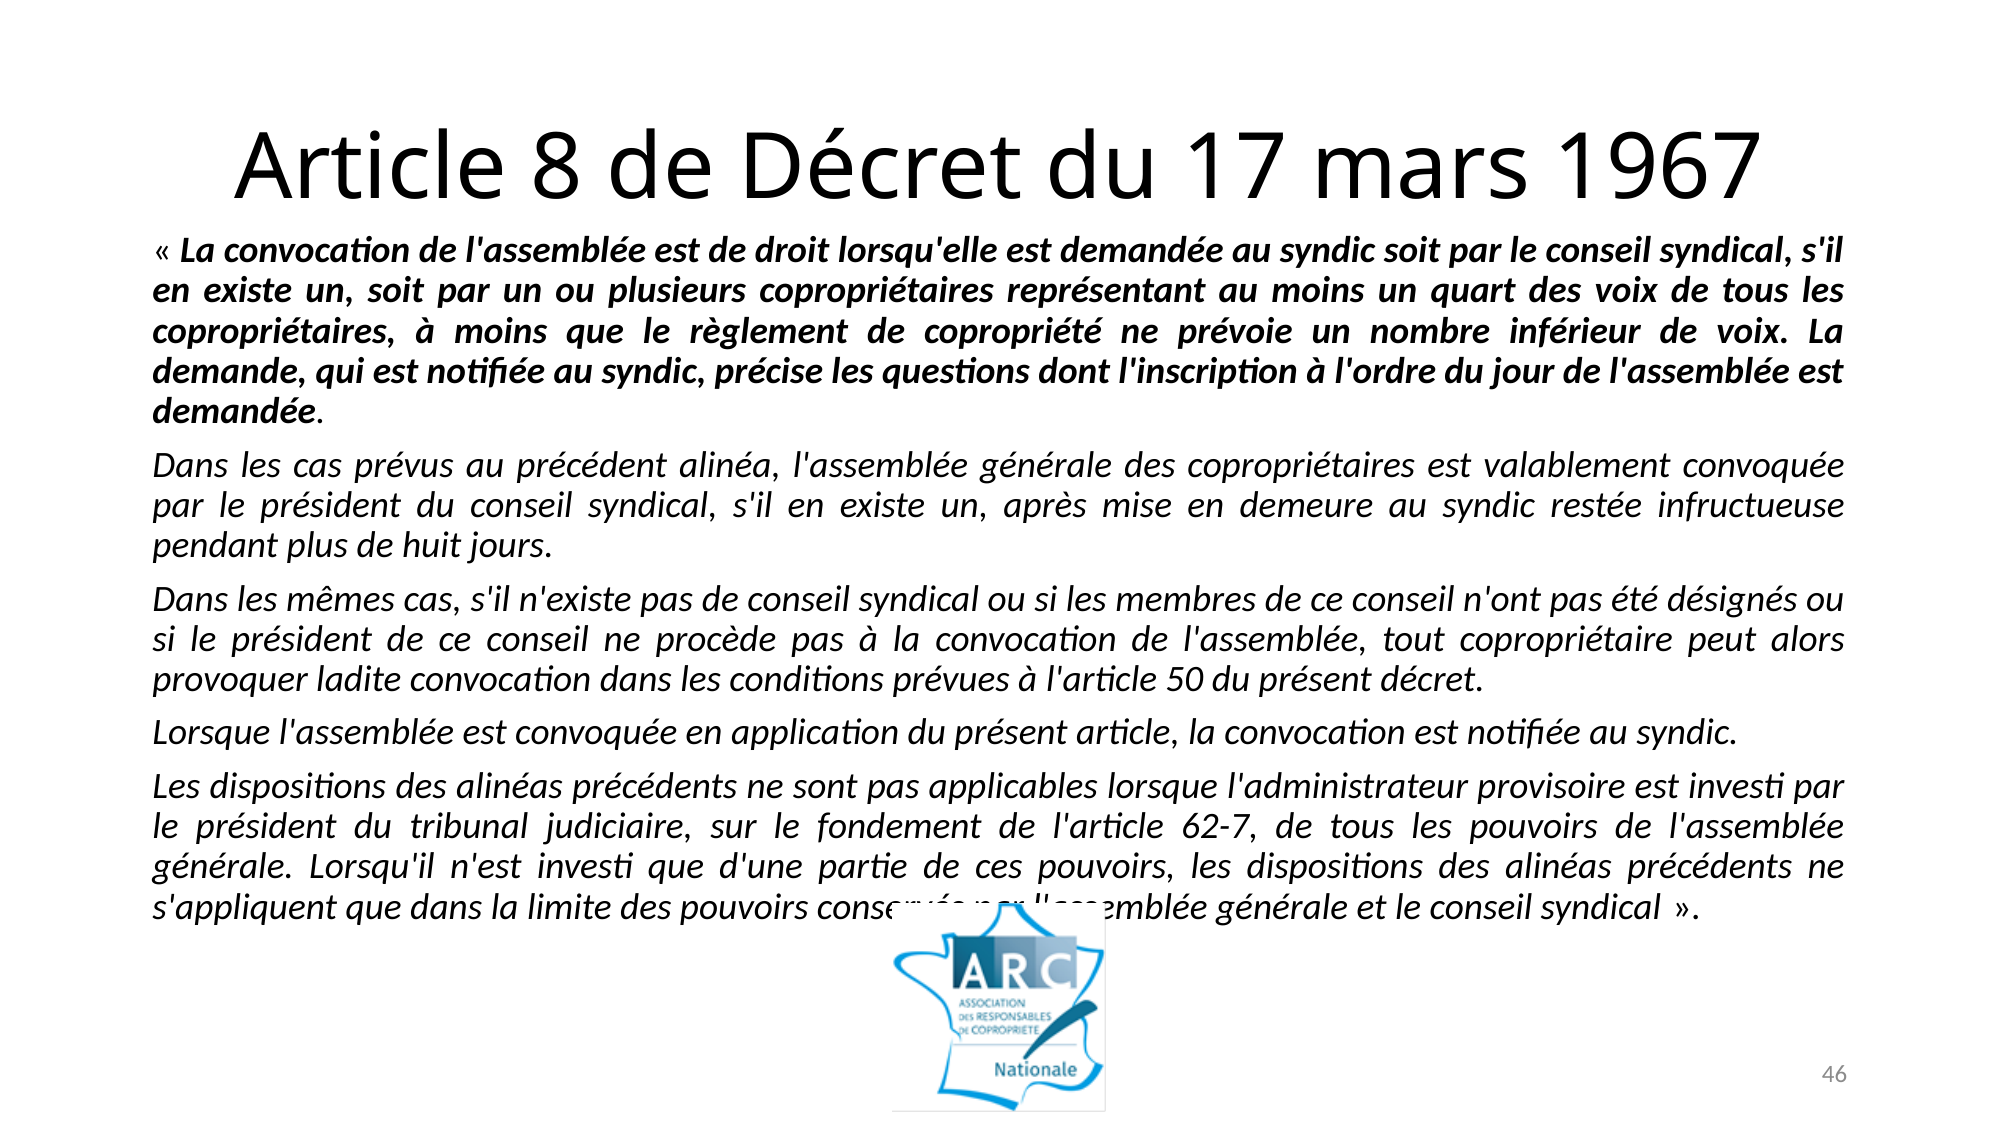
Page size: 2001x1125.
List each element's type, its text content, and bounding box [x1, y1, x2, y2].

list « La convocation de l'assemblée est de droit lorsqu'elle est demandée au syndic soit par le conseil syndical, s'il en existe un, soit par un ou plusieurs copropriétaires représentant au moins un quart des voix de tous les copropriétaires, à moins que le règlement de copropriété ne prévoie un nombre inférieur de voix. La demande, qui est notifiée au syndic, précise les questions dont l'inscription à l'ordre du jour de l'assemblée est demandée. Dans les cas prévus au précédent alinéa, l'assemblée générale des copropriétaires est valablement convoquée par le président du conseil syndical, s'il en existe un, après mise en demeure au syndic restée infructueuse pendant plus de huit jours. Dans les mêmes cas, s'il n'existe pas de conseil syndical ou si les membres de ce conseil n'ont pas été désignés ou si le président de ce conseil ne procède pas à la convocation de l'assemblée, tout copropriétaire peut alors provoquer ladite convocation dans les conditions prévues à l'article 50 du présent décret. Lorsque l'assemblée est convoquée en application du présent article, la convocation est notifiée au syndic. Les dispositions des alinéas précédents ne sont pas applicables lorsque l'administrateur provisoire est investi par le président du tribunal judiciaire, sur le fondement de l'article 62-7, de tous les pouvoirs de l'assemblée générale. Lorsqu'il n'est investi que d'une partie de ces pouvoirs, les dispositions des alinéas précédents ne s'appliquent que dans la limite des pouvoirs conservés par l'assemblée générale et le conseil syndical ». [137, 223, 1863, 937]
title Article 8 de Décret du 17 mars 1967 [137, 59, 1863, 223]
slide_number 46 [1412, 1042, 1863, 1103]
picture [892, 903, 1107, 1113]
